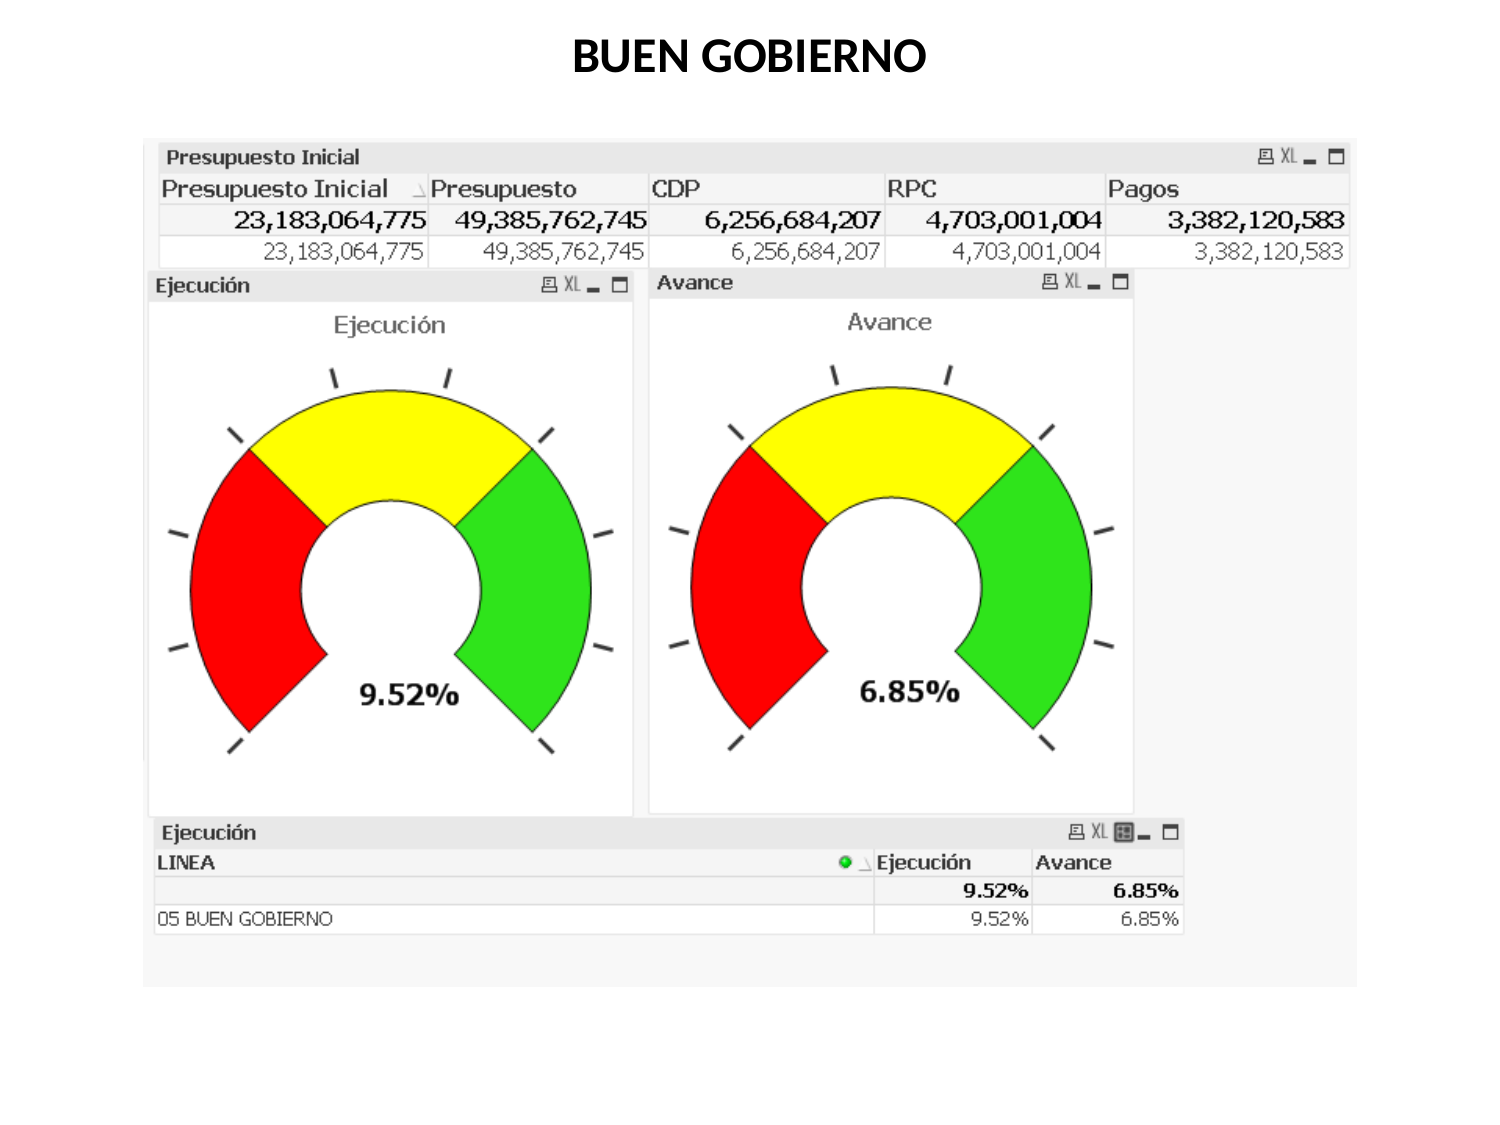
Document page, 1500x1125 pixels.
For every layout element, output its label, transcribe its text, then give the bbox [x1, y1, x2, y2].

title BUEN GOBIERNO [75, 15, 1425, 203]
picture [143, 137, 1357, 987]
